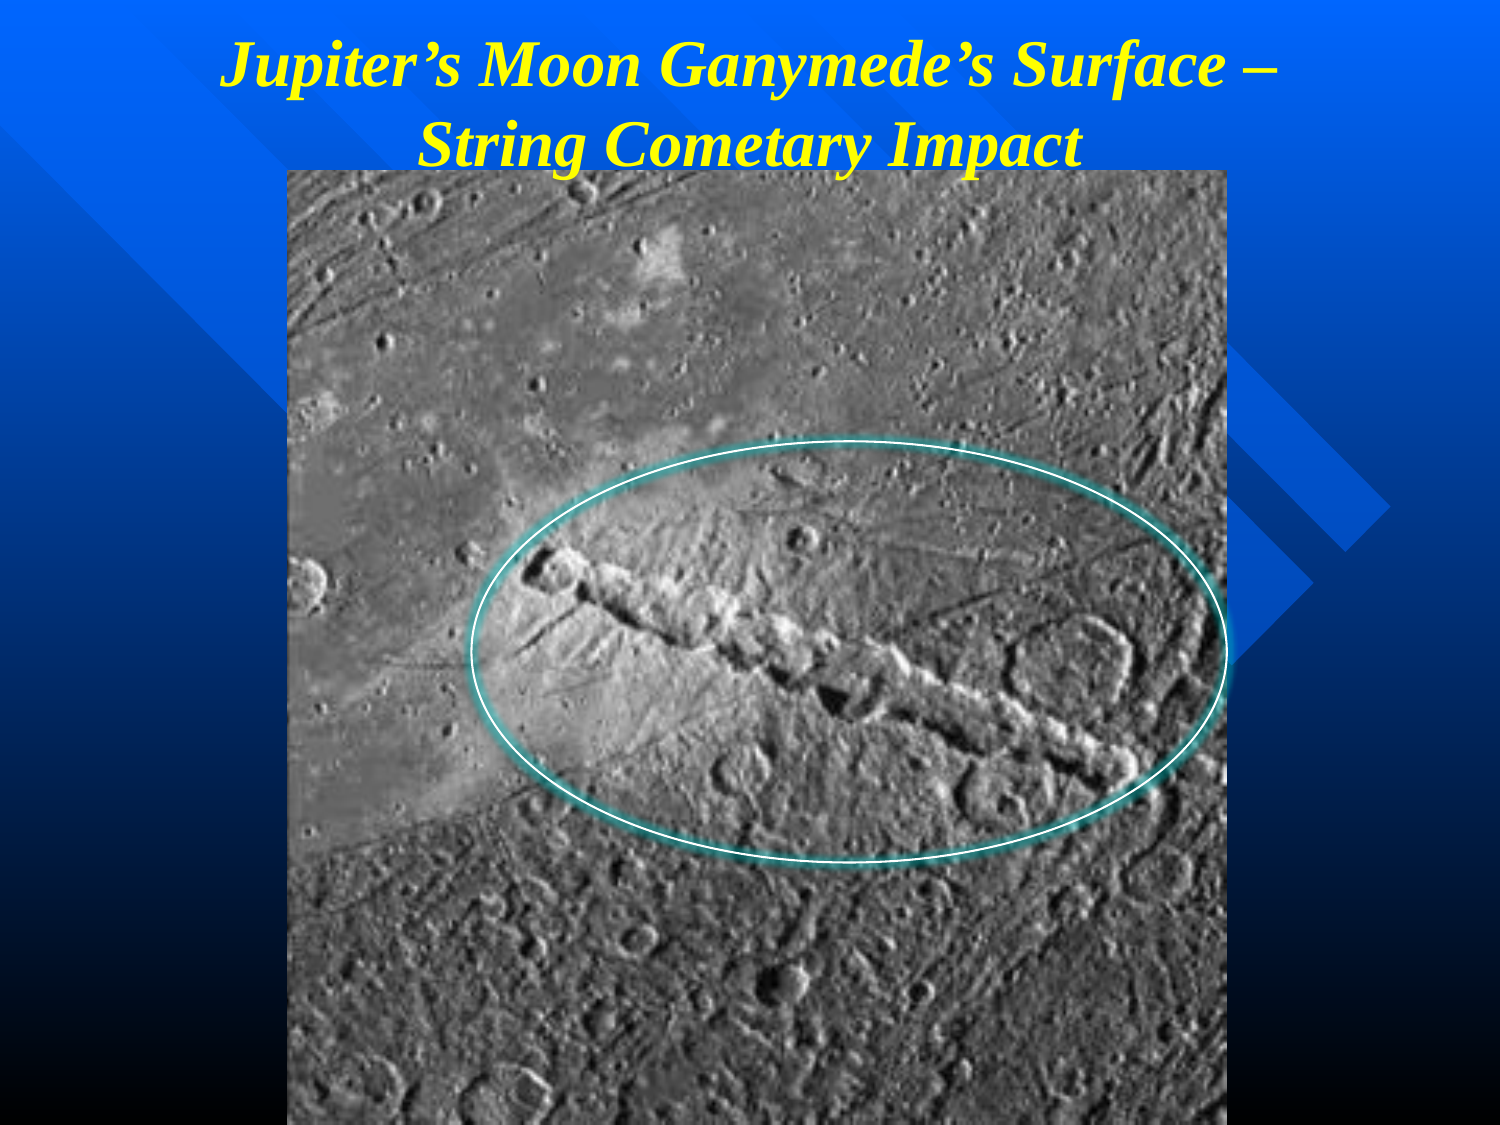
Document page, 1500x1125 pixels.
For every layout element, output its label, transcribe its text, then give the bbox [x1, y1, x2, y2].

title Jupiter’s Moon Ganymede’s Surface – String Cometary Impact [112, 0, 1388, 201]
picture [287, 169, 1227, 1125]
